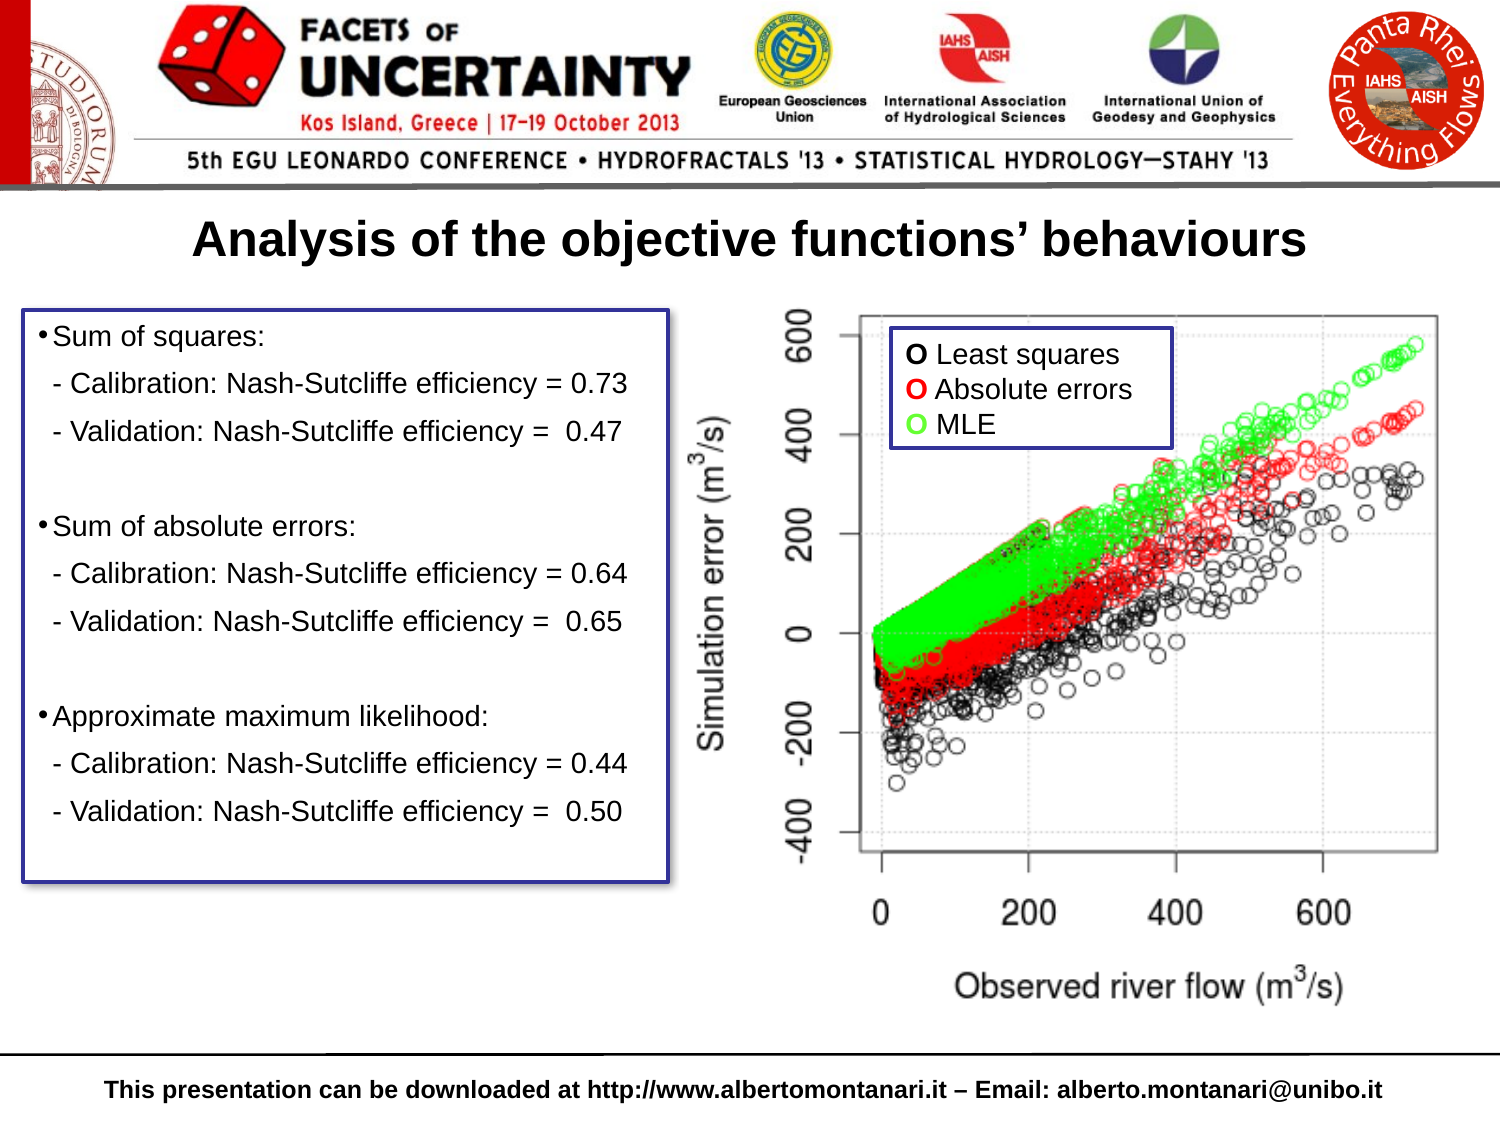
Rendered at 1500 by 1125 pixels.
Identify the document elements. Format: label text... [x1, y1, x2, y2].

picture [1314, 0, 1500, 199]
picture [679, 296, 1488, 1020]
text_box Sum of squares: - Calibration: Nash-Sutcliffe efficiency = 0.73 - Validation: Nash-Sutcliffe efficiency = 0.47 Sum of absolute errors: - Calibration: Nash-Sutcliffe efficiency = 0.64 - Validation: Nash-Sutcliffe efficiency = 0.65 Approximate maximum likelihood: - Calibration: Nash-Sutcliffe efficiency = 0.44 - Validation: Nash-Sutcliffe efficiency = 0.50 [21, 308, 670, 884]
picture [128, 1, 1301, 179]
picture [31, 36, 120, 184]
text_box Analysis of the objective functions’ behaviours [0, 199, 1500, 274]
